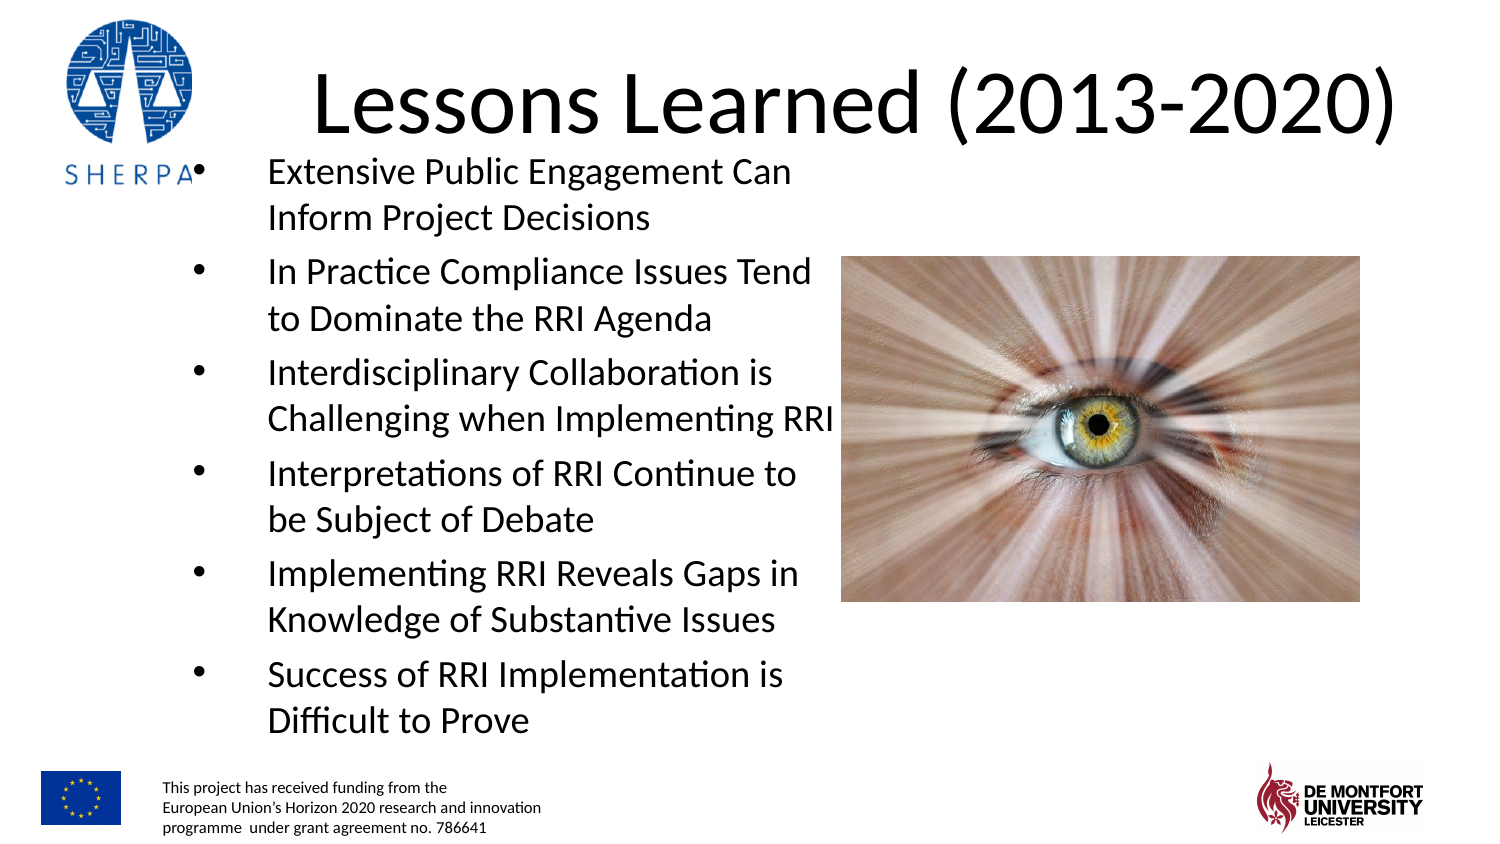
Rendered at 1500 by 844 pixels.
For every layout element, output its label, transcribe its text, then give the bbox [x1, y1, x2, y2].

title Lessons Learned (2013-2020) [289, 33, 1425, 175]
list Extensive Public Engagement Can Inform Project Decisions In Practice Compliance Issues Tend to Dominate the RRI Agenda Interdisciplinary Collaboration is Challenging when Implementing RRI Interpretations of RRI Continue to be Subject of Debate Implementing RRI Reveals Gaps in Knowledge of Substantive Issues Success of RRI Implementation is Difficult to Prove [173, 138, 855, 774]
picture [1257, 762, 1423, 834]
picture [841, 256, 1360, 603]
picture [64, 19, 192, 195]
picture [41, 771, 121, 825]
